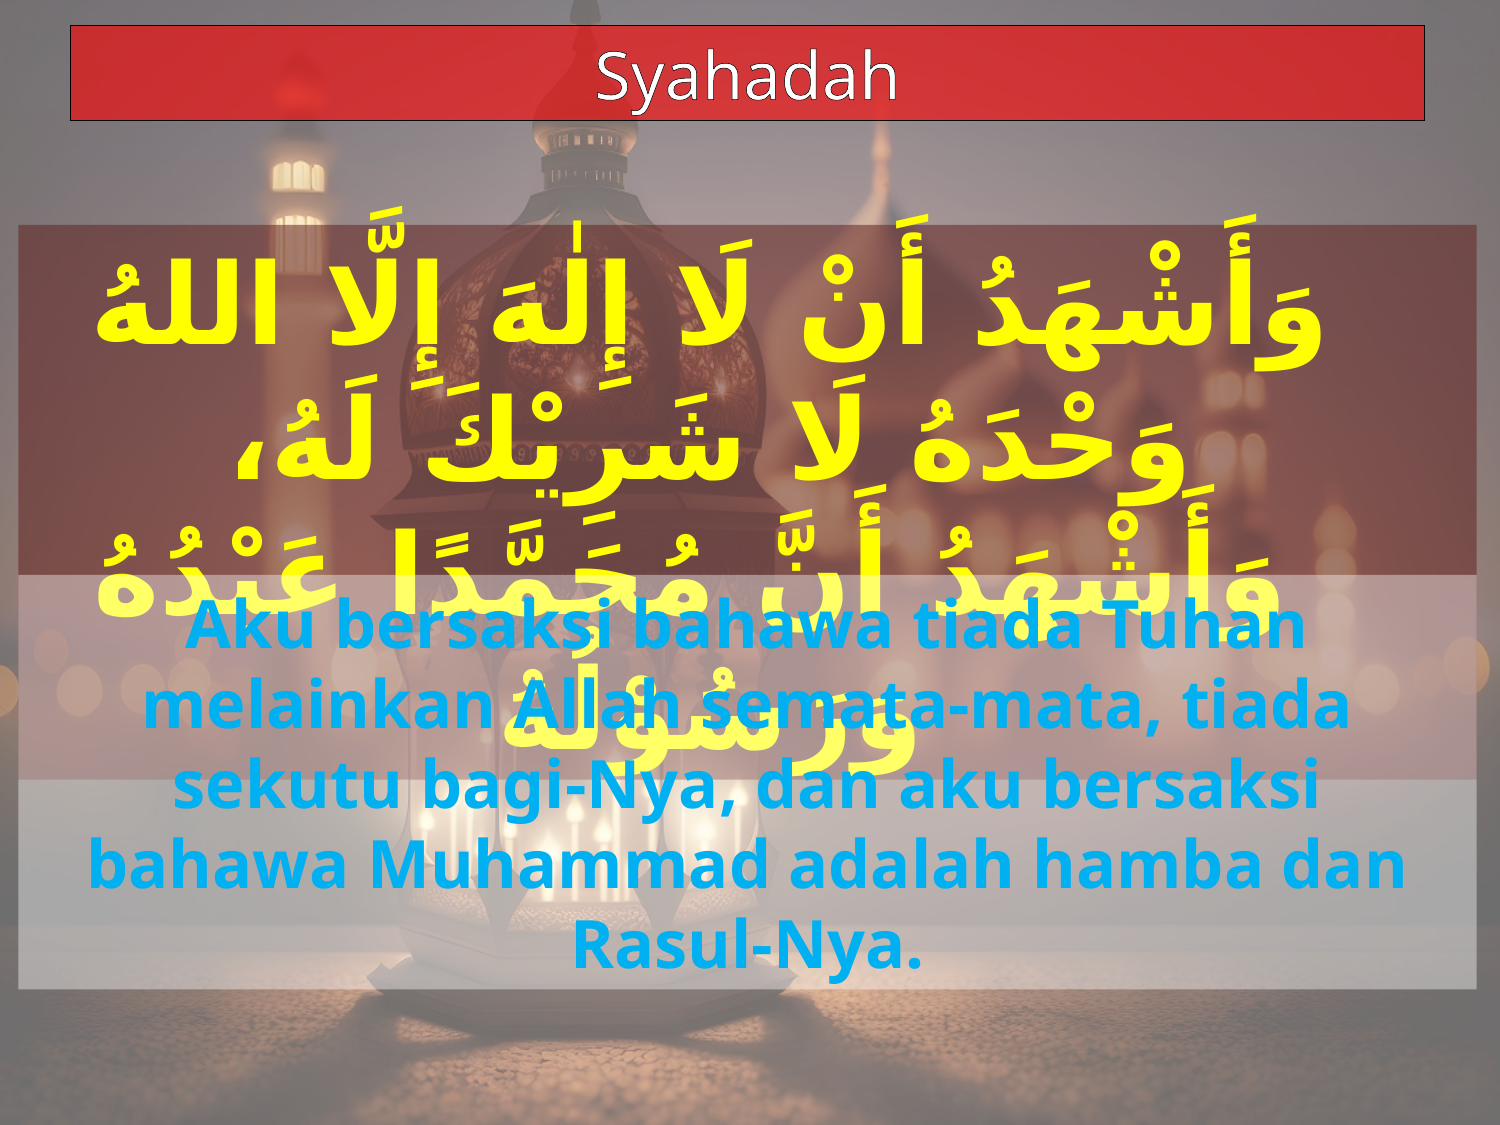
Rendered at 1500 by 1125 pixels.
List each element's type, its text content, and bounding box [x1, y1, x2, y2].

text_box Syahadah [70, 25, 1425, 121]
text_box وَأَشْهَدُ أَنْ لَا إِلٰهَ إِلَّا اللهُ وَحْدَهُ لَا شَرِيْكَ لَهُ، وَأَشْهَدُ أَنَّ مُحَمَّدًا عَبْدُهُ وَرَسُوْلُهُ [18, 224, 1477, 574]
text_box Aku bersaksi bahawa tiada Tuhan melainkan Allah semata-mata, tiada sekutu bagi-Nya, dan aku bersaksi bahawa Muhammad adalah hamba dan Rasul-Nya. [18, 574, 1477, 990]
